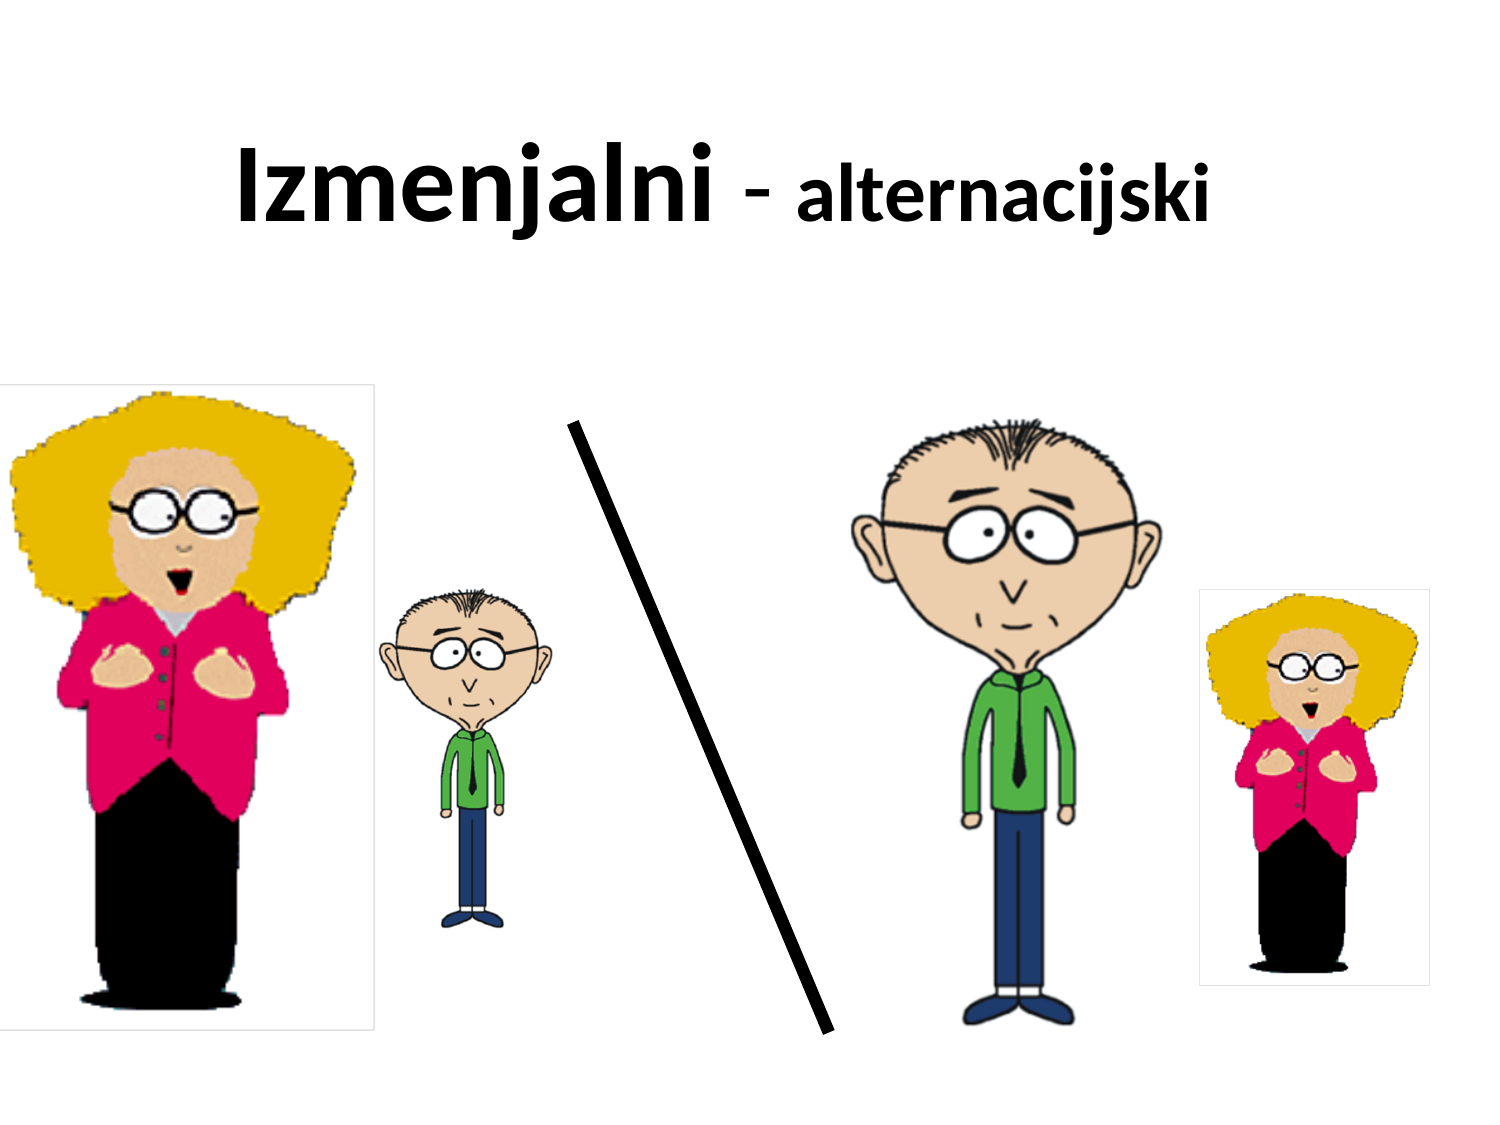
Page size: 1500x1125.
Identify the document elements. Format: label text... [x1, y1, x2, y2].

picture [850, 418, 1164, 1028]
picture [0, 383, 554, 1033]
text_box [572, 422, 830, 1033]
text_box Izmenjalni - alternacijski [218, 101, 1271, 252]
picture [1198, 587, 1432, 987]
